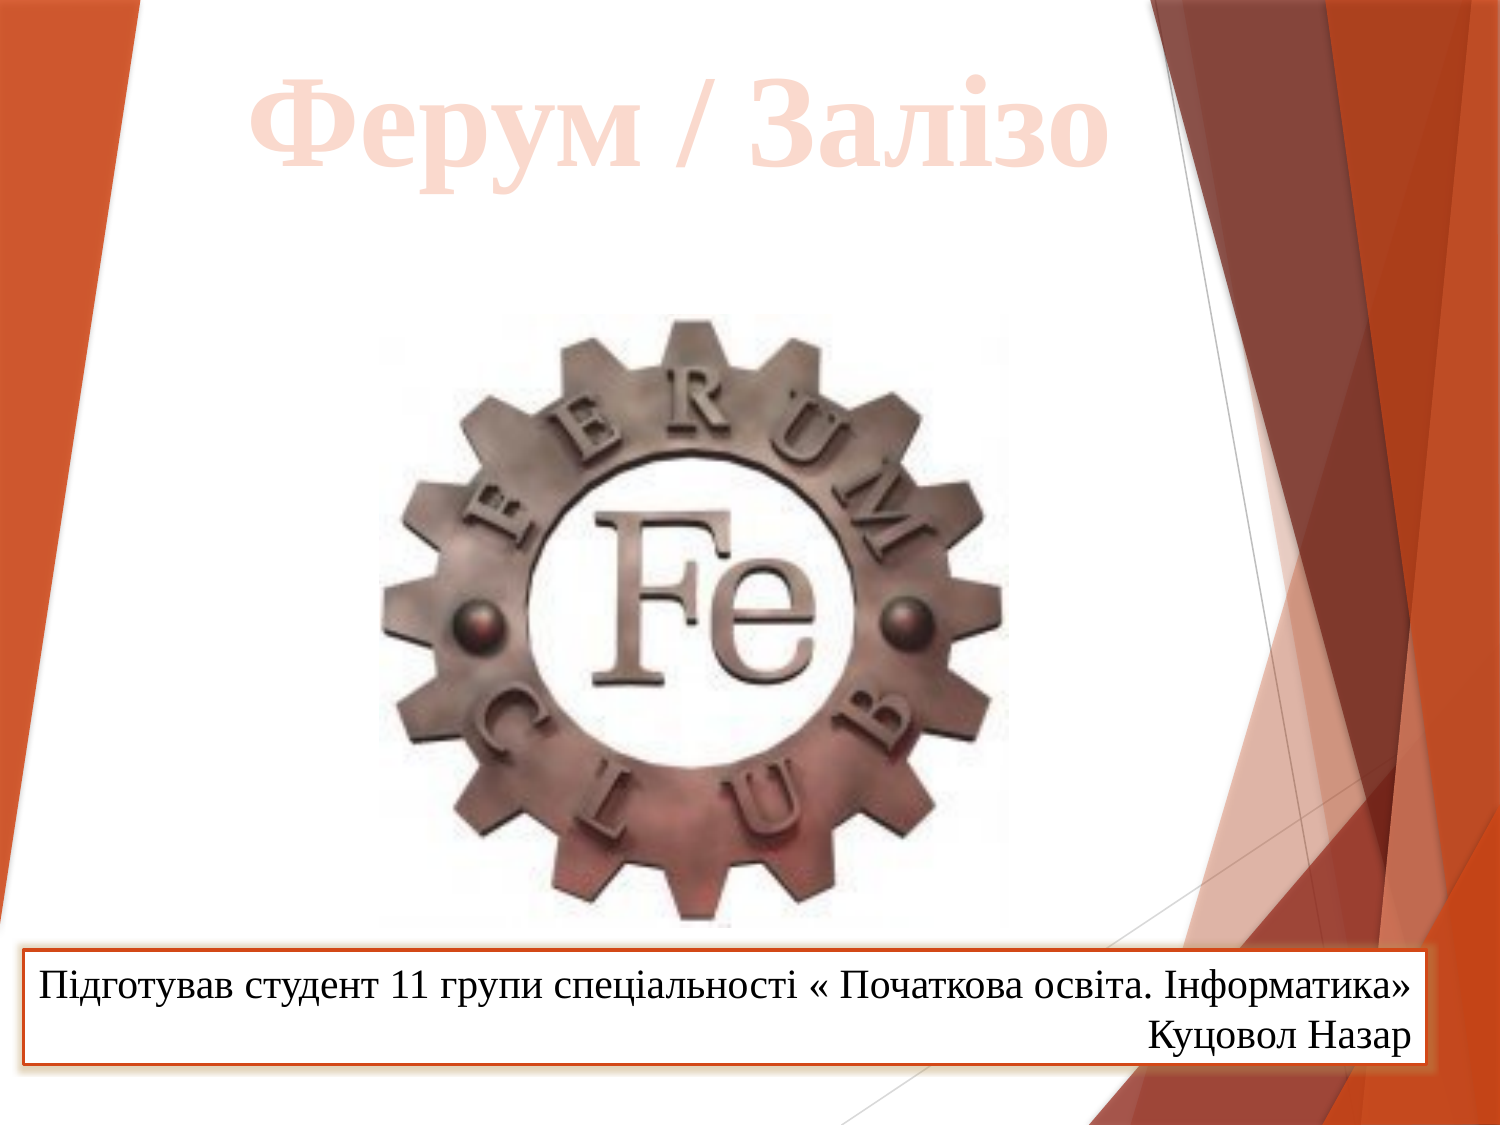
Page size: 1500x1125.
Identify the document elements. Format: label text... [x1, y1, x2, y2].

text_box Підготував студент 11 групи спеціальності « Початкова освіта. Інформатика» Куцовол Назар [22, 948, 1428, 1066]
title Ферум / Залізо [0, 26, 1128, 201]
picture [378, 313, 1009, 928]
